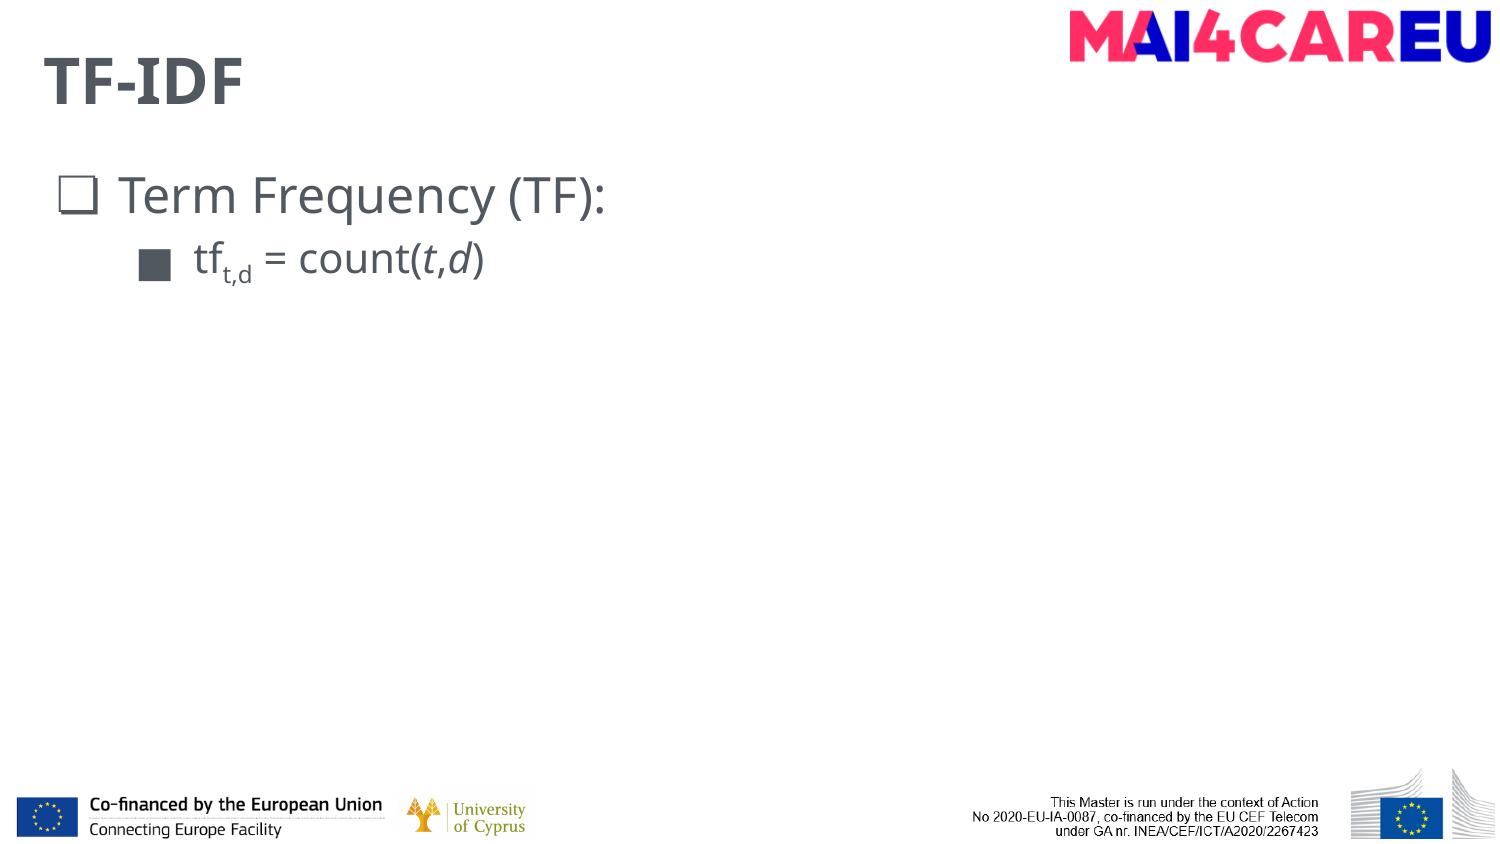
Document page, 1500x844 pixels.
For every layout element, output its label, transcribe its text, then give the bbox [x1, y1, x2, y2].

list Term Frequency (TF): tft,d = count(t,d) [33, 144, 1500, 746]
picture [11, 784, 394, 844]
picture [970, 765, 1500, 839]
title TF-IDF [33, 29, 1464, 103]
picture [1069, 0, 1497, 71]
picture [398, 789, 537, 839]
